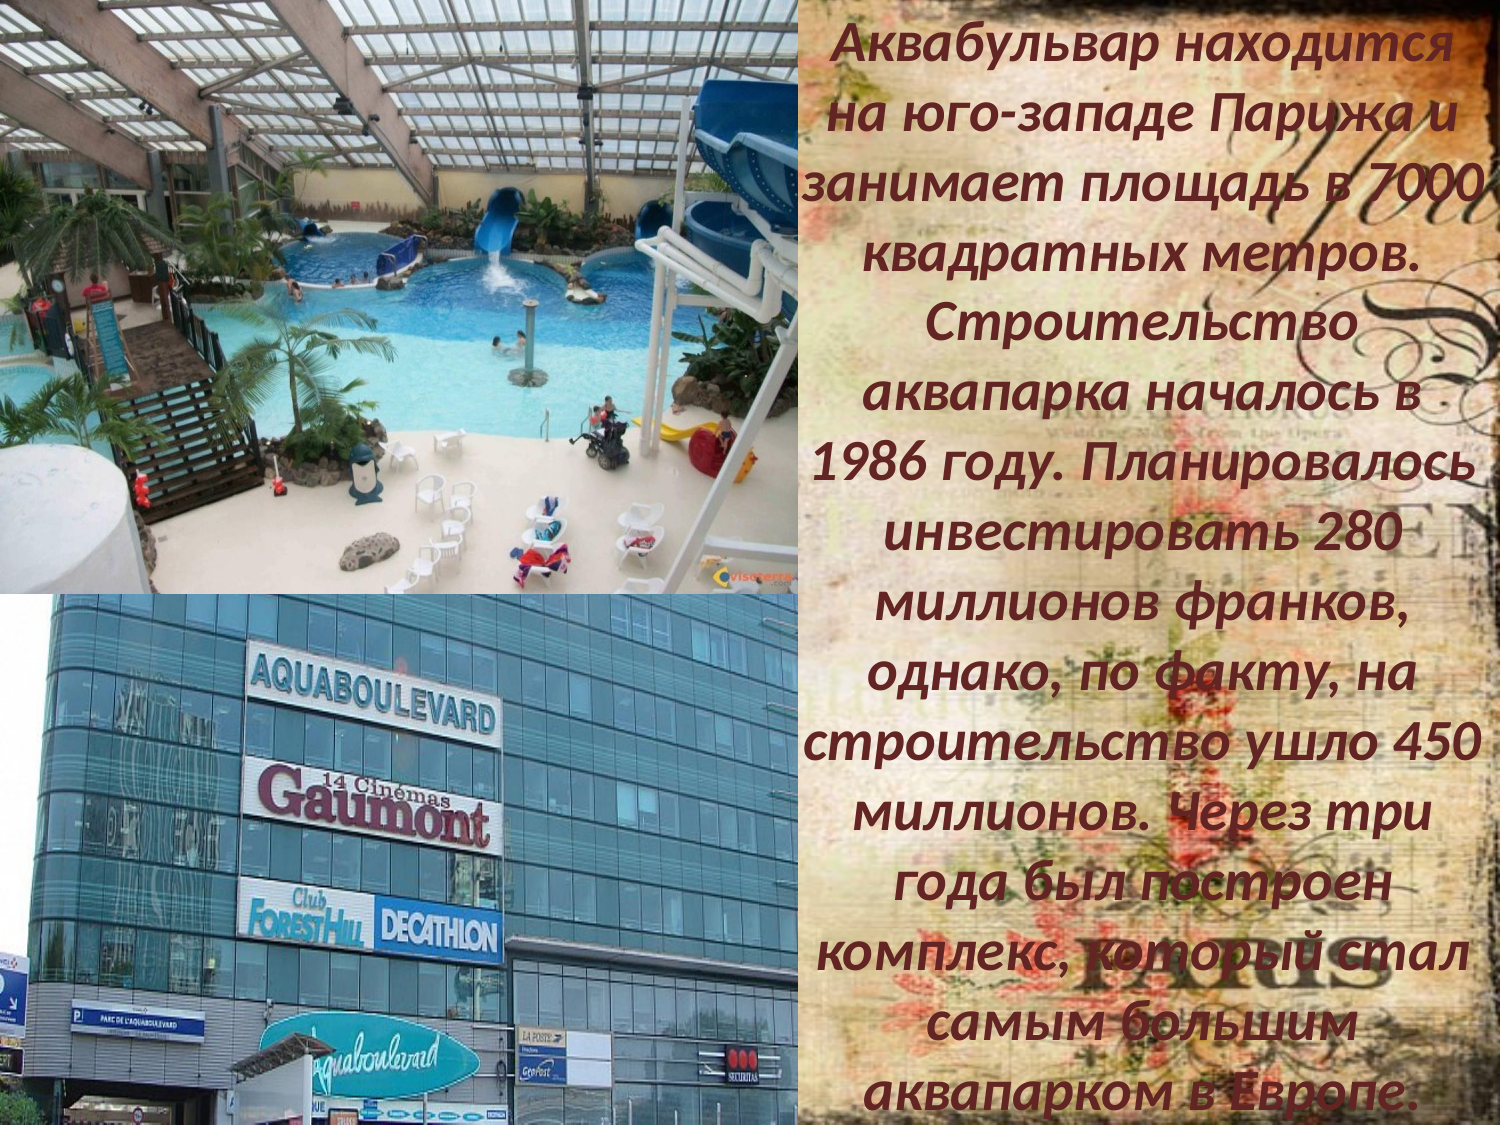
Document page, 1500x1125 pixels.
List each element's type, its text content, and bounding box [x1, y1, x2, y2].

title Аквабульвар находится на юго-западе Парижа и занимает площадь в 7000 квадратных метров. Строительство аквапарка началось в 1986 году. Планировалось инвестировать 280 миллионов франков, однако, по факту, на строительство ушло 450 миллионов. Через три года был построен комплекс, который стал самым большим аквапарком в Европе. [801, 0, 1500, 1125]
picture [0, 0, 798, 1125]
